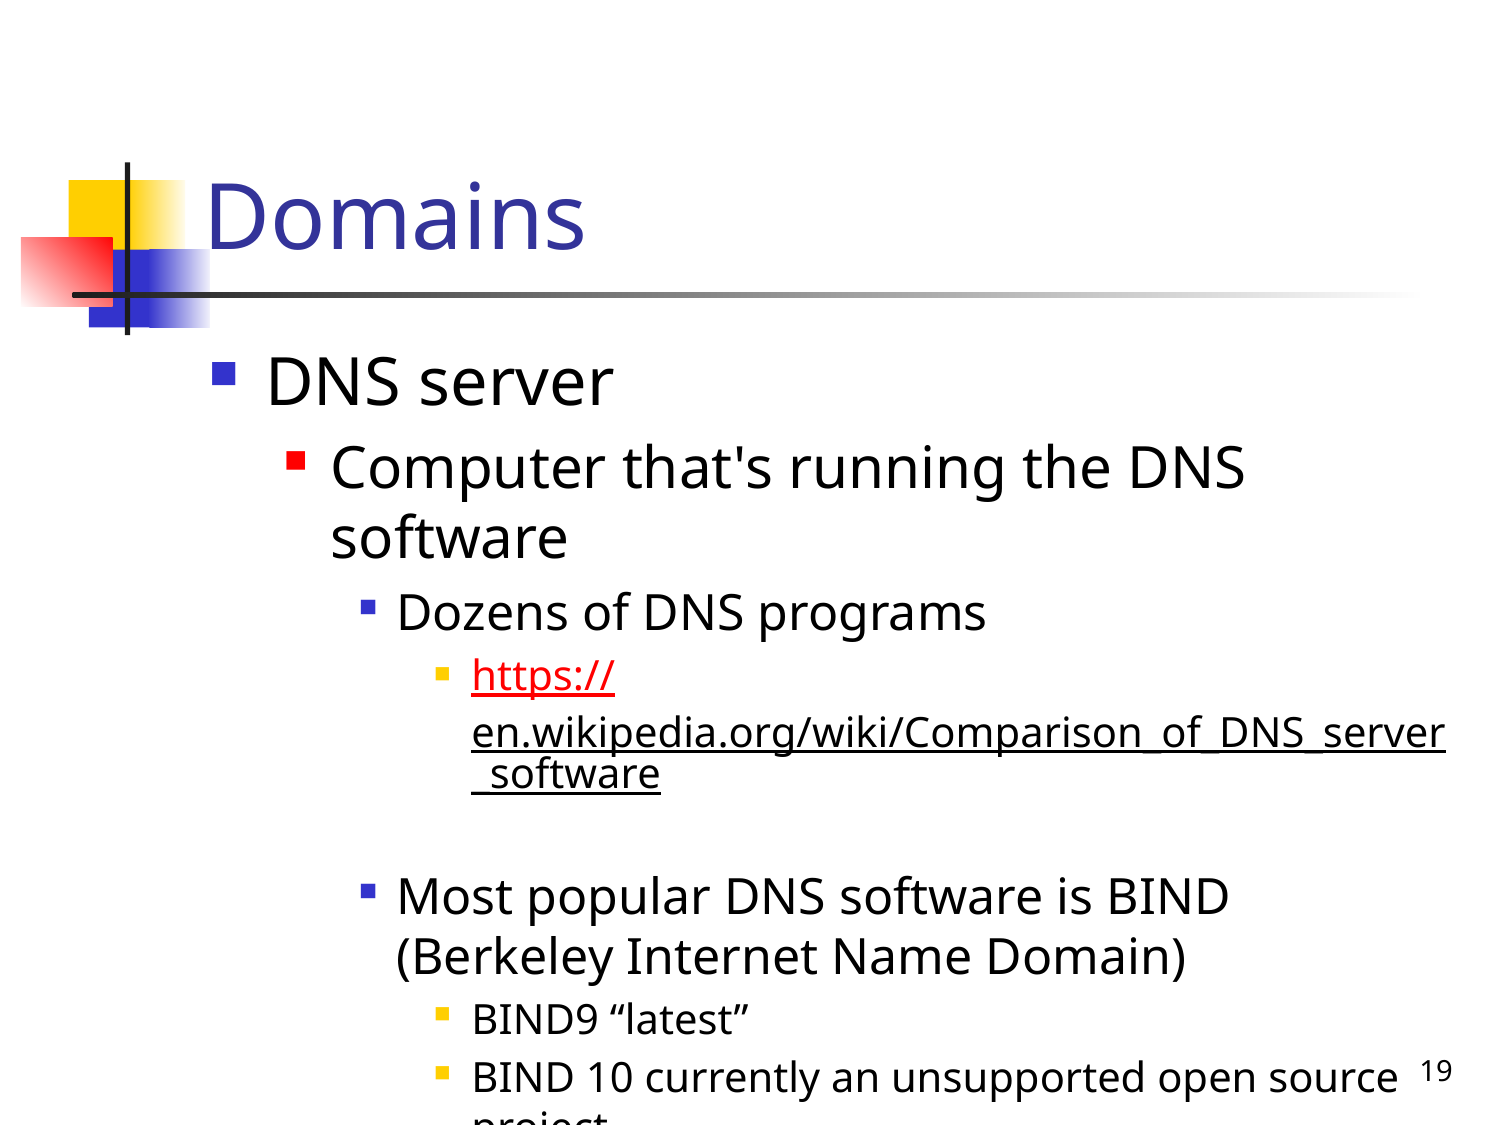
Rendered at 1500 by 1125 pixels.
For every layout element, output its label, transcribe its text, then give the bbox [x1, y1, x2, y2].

slide_number 19 [1154, 1023, 1468, 1100]
title Domains [188, 34, 1468, 276]
list DNS server Computer that's running the DNS software Dozens of DNS programs https://en.wikipedia.org/wiki/Comparison_of_DNS_server_software Most popular DNS software is BIND (Berkeley Internet Name Domain) BIND9 “latest” BIND 10 currently an unsupported open source project [193, 330, 1470, 1007]
